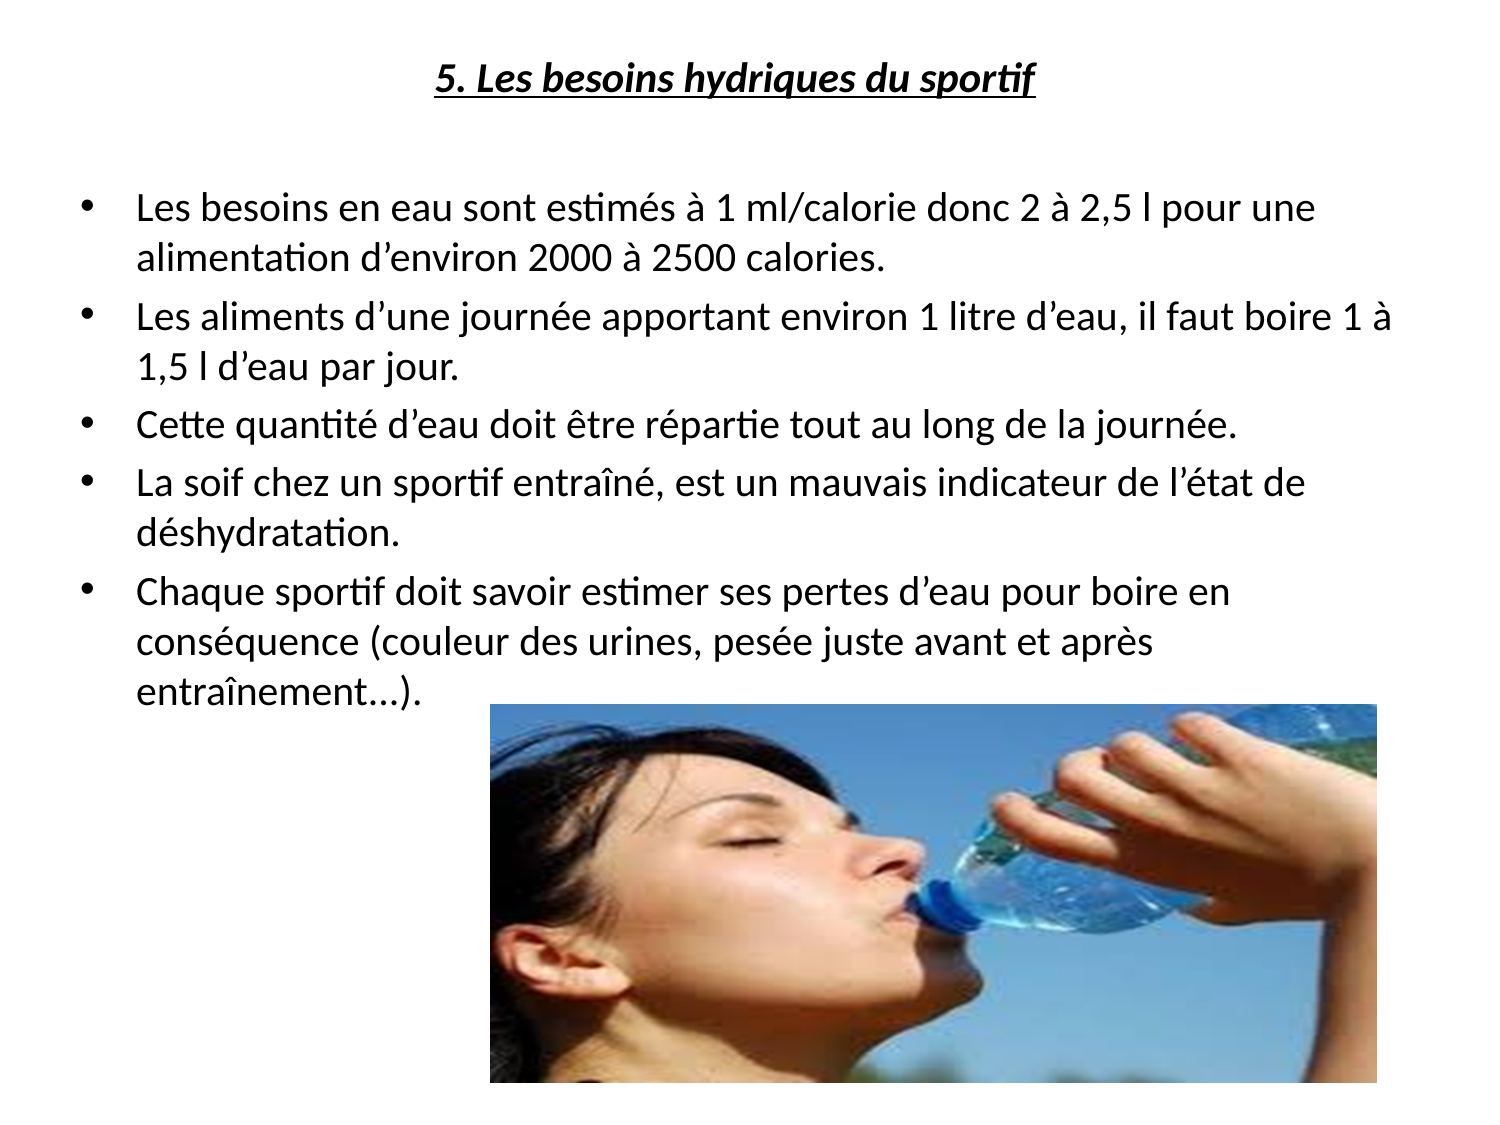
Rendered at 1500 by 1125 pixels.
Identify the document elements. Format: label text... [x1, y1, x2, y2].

list Les besoins en eau sont estimés à 1 ml/calorie donc 2 à 2,5 l pour une alimentation d’environ 2000 à 2500 calories. Les aliments d’une journée apportant environ 1 litre d’eau, il faut boire 1 à 1,5 l d’eau par jour. Cette quantité d’eau doit être répartie tout au long de la journée. La soif chez un sportif entraîné, est un mauvais indicateur de l’état de déshydratation. Chaque sportif doit savoir estimer ses pertes d’eau pour boire en conséquence (couleur des urines, pesée juste avant et après entraînement...). [64, 172, 1459, 1047]
title 5. Les besoins hydriques du sportif [41, 42, 1429, 161]
picture [489, 703, 1377, 1083]
